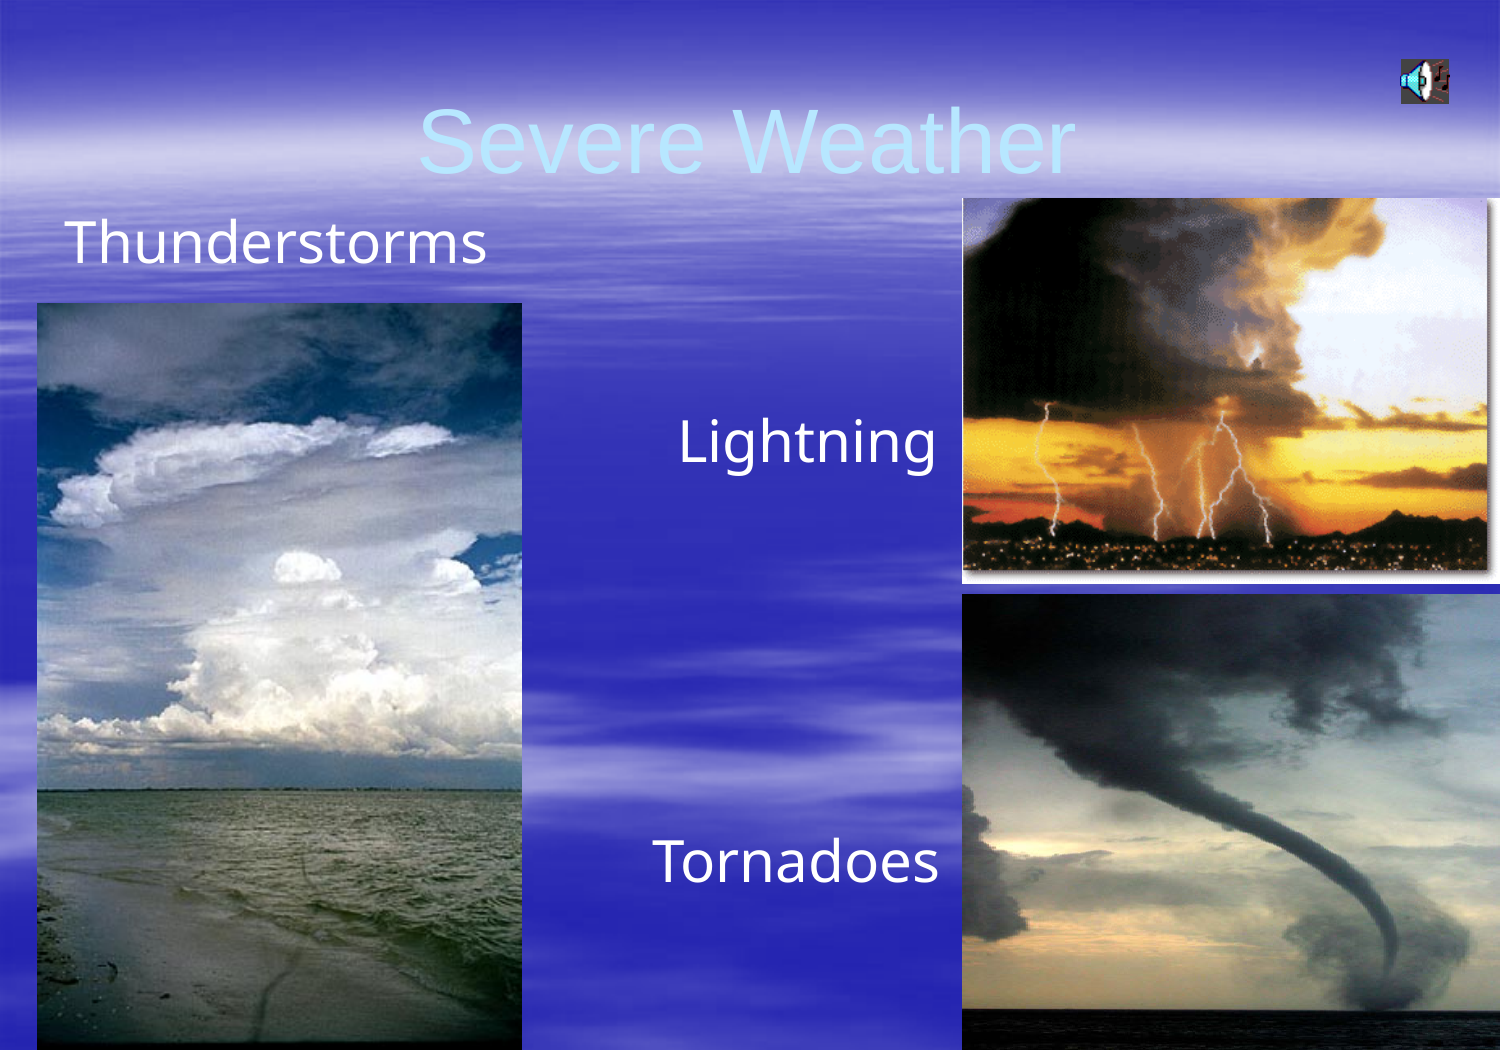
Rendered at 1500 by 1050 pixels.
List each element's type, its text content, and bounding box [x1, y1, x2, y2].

picture [1399, 58, 1451, 106]
text_box Lightning [662, 396, 957, 482]
text_box Tornadoes [637, 816, 957, 902]
title Severe Weather [49, 35, 1446, 238]
text_box Thunderstorms [49, 198, 513, 283]
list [962, 594, 1500, 1050]
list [962, 198, 1500, 584]
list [37, 302, 522, 1050]
